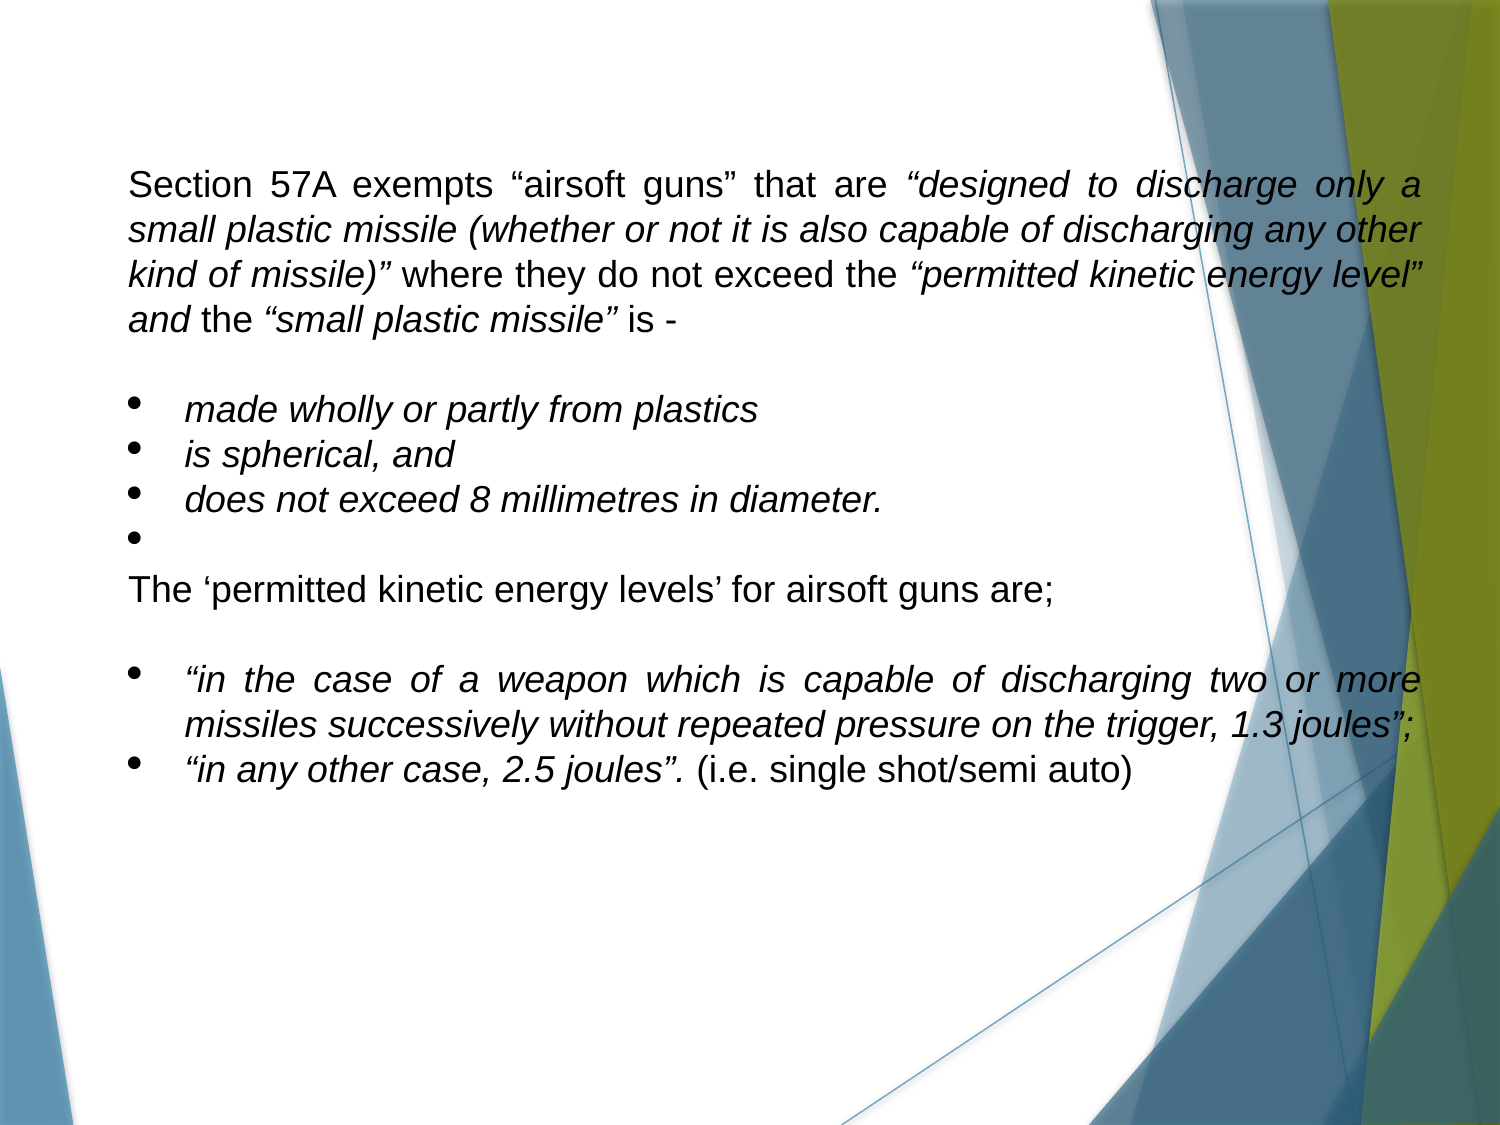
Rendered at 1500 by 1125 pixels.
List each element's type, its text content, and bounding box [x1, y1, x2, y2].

text_box Section 57A exempts “airsoft guns” that are “designed to discharge only a small plastic missile (whether or not it is also capable of discharging any other kind of missile)” where they do not exceed the “permitted kinetic energy level” and the “small plastic missile” is - made wholly or partly from plastics is spherical, and does not exceed 8 millimetres in diameter. The ‘permitted kinetic energy levels’ for airsoft guns are; “in the case of a weapon which is capable of discharging two or more missiles successively without repeated pressure on the trigger, 1.3 joules”; “in any other case, 2.5 joules”. (i.e. single shot/semi auto) [113, 152, 1437, 798]
